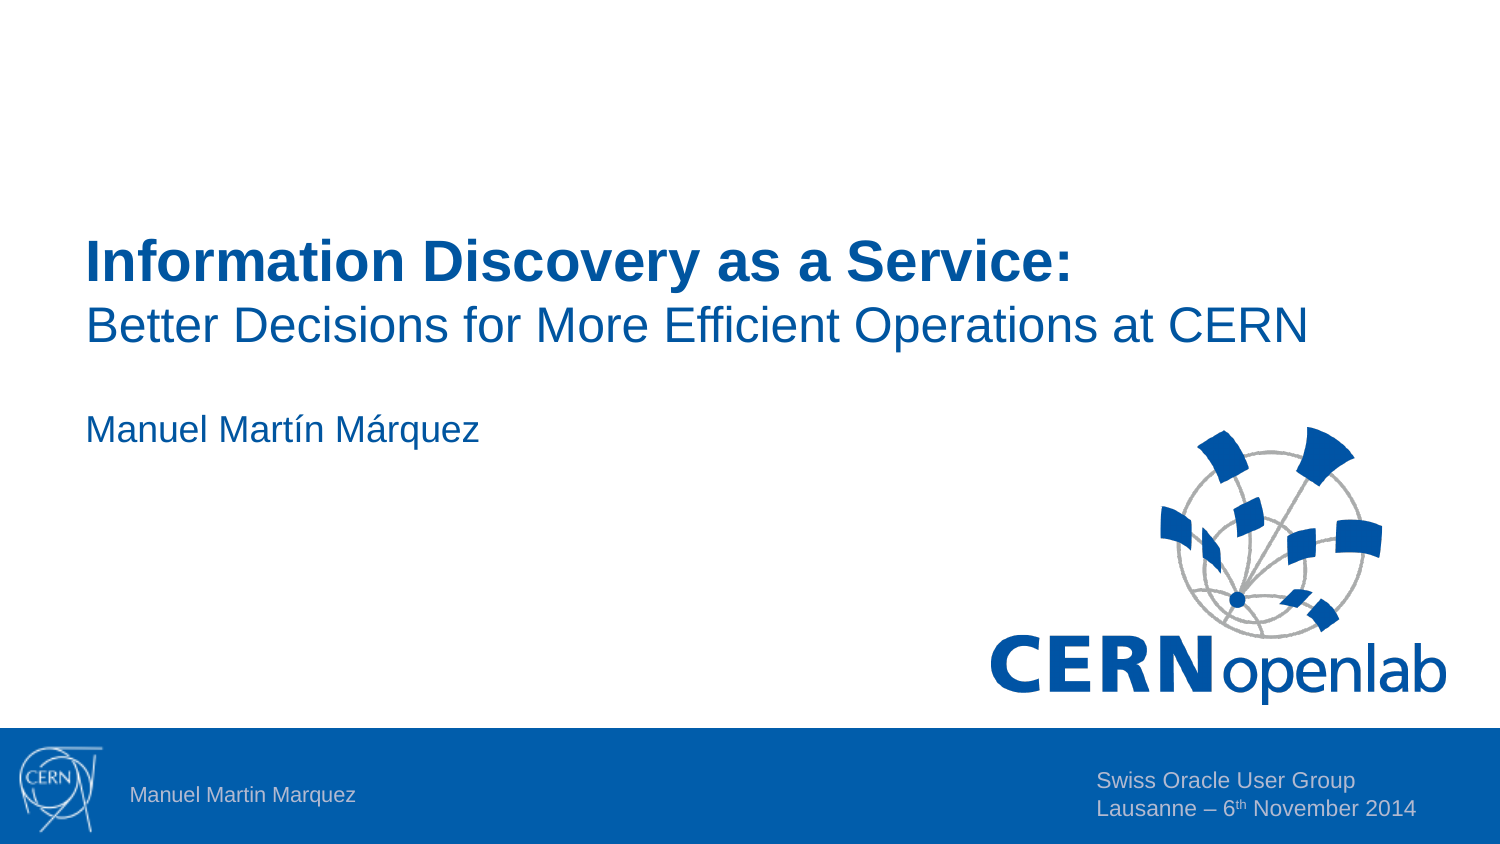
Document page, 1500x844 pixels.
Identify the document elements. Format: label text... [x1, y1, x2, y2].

picture [991, 427, 1447, 705]
footer Swiss Oracle User Group Lausanne – 6th November 2014 [1081, 759, 1446, 827]
text_box Information Discovery as a Service: Better Decisions for More Efficient Operations at CERN [70, 215, 1464, 361]
slide_number Manuel Martin Marquez [114, 771, 465, 817]
text_box Manuel Martín Márquez [70, 397, 550, 486]
